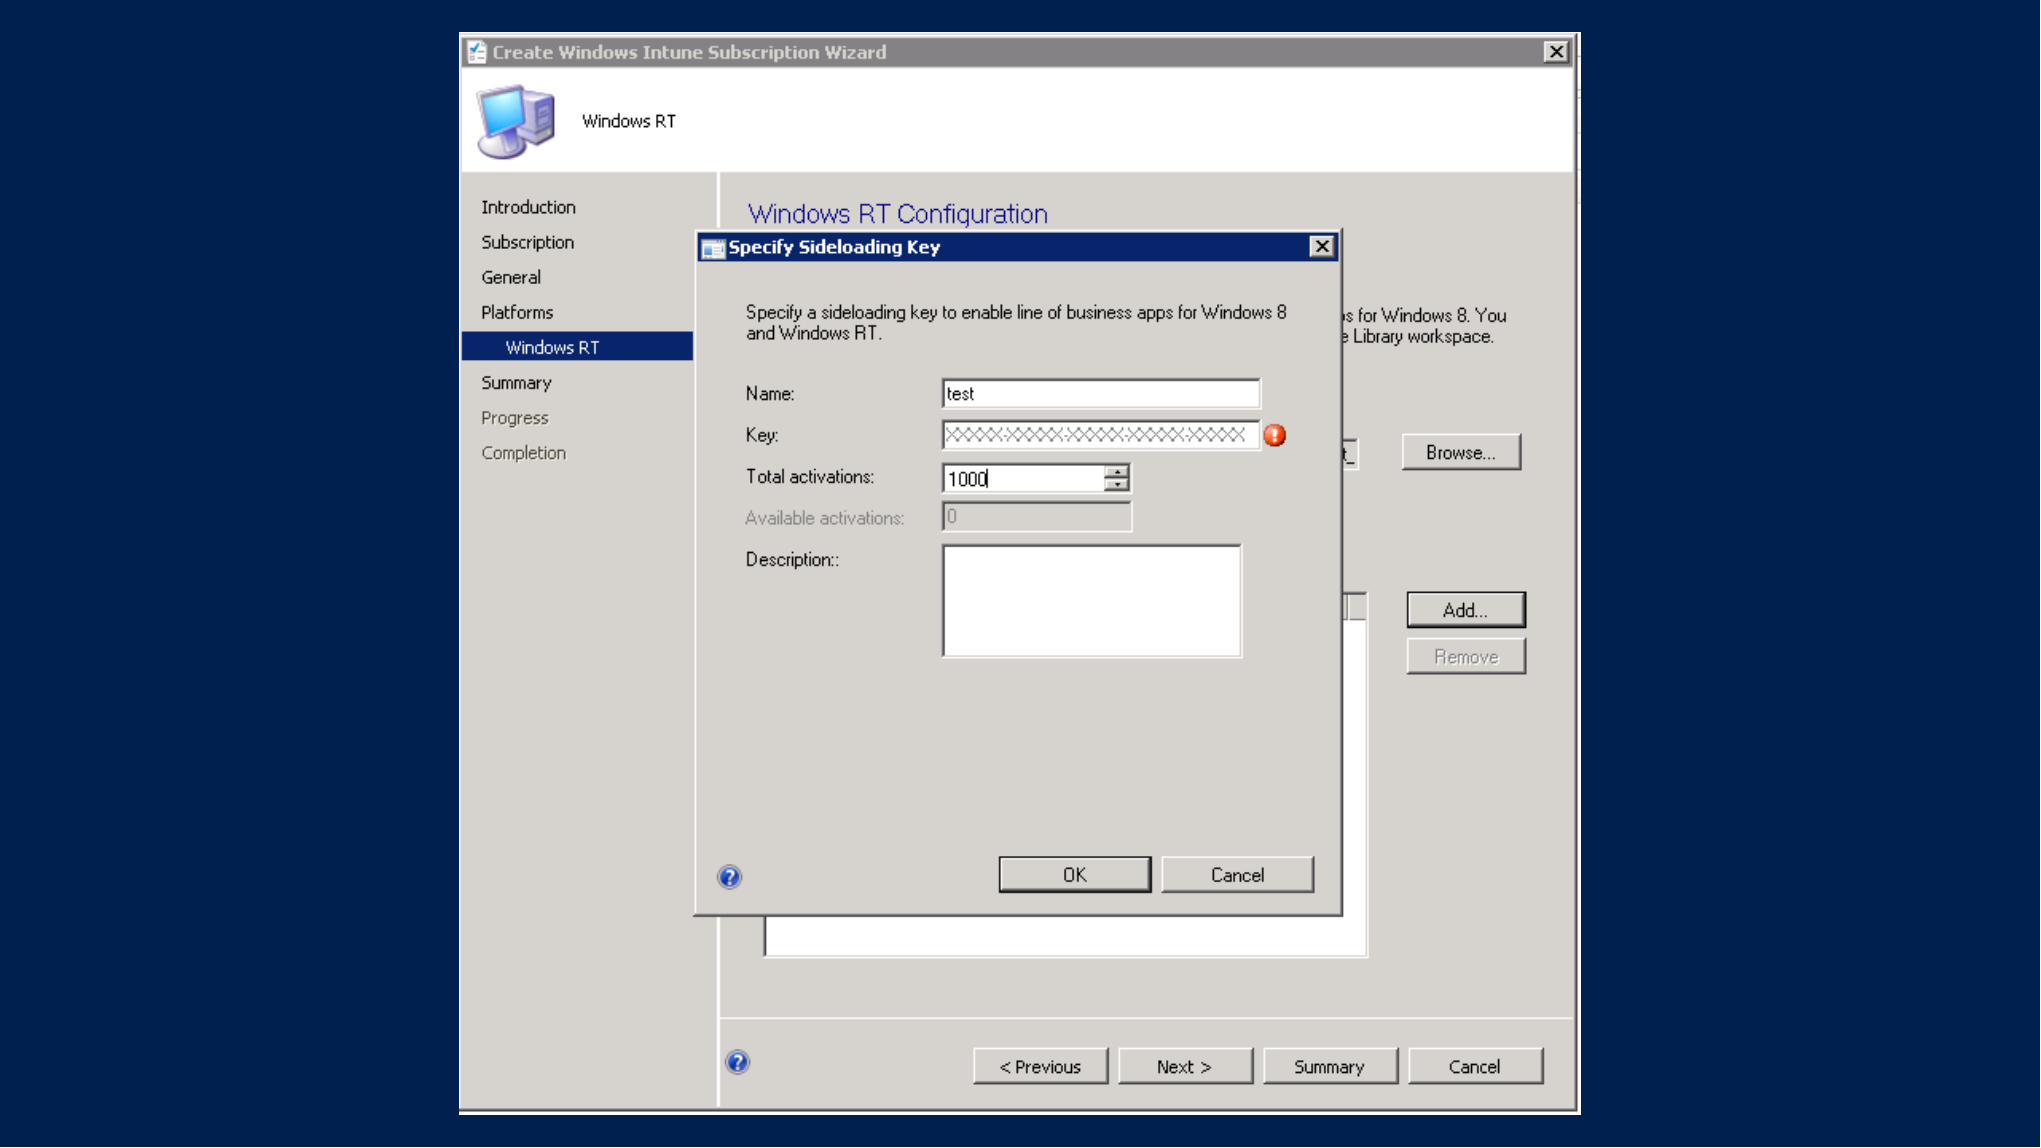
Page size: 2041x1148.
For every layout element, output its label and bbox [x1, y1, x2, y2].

picture [458, 32, 1582, 1115]
